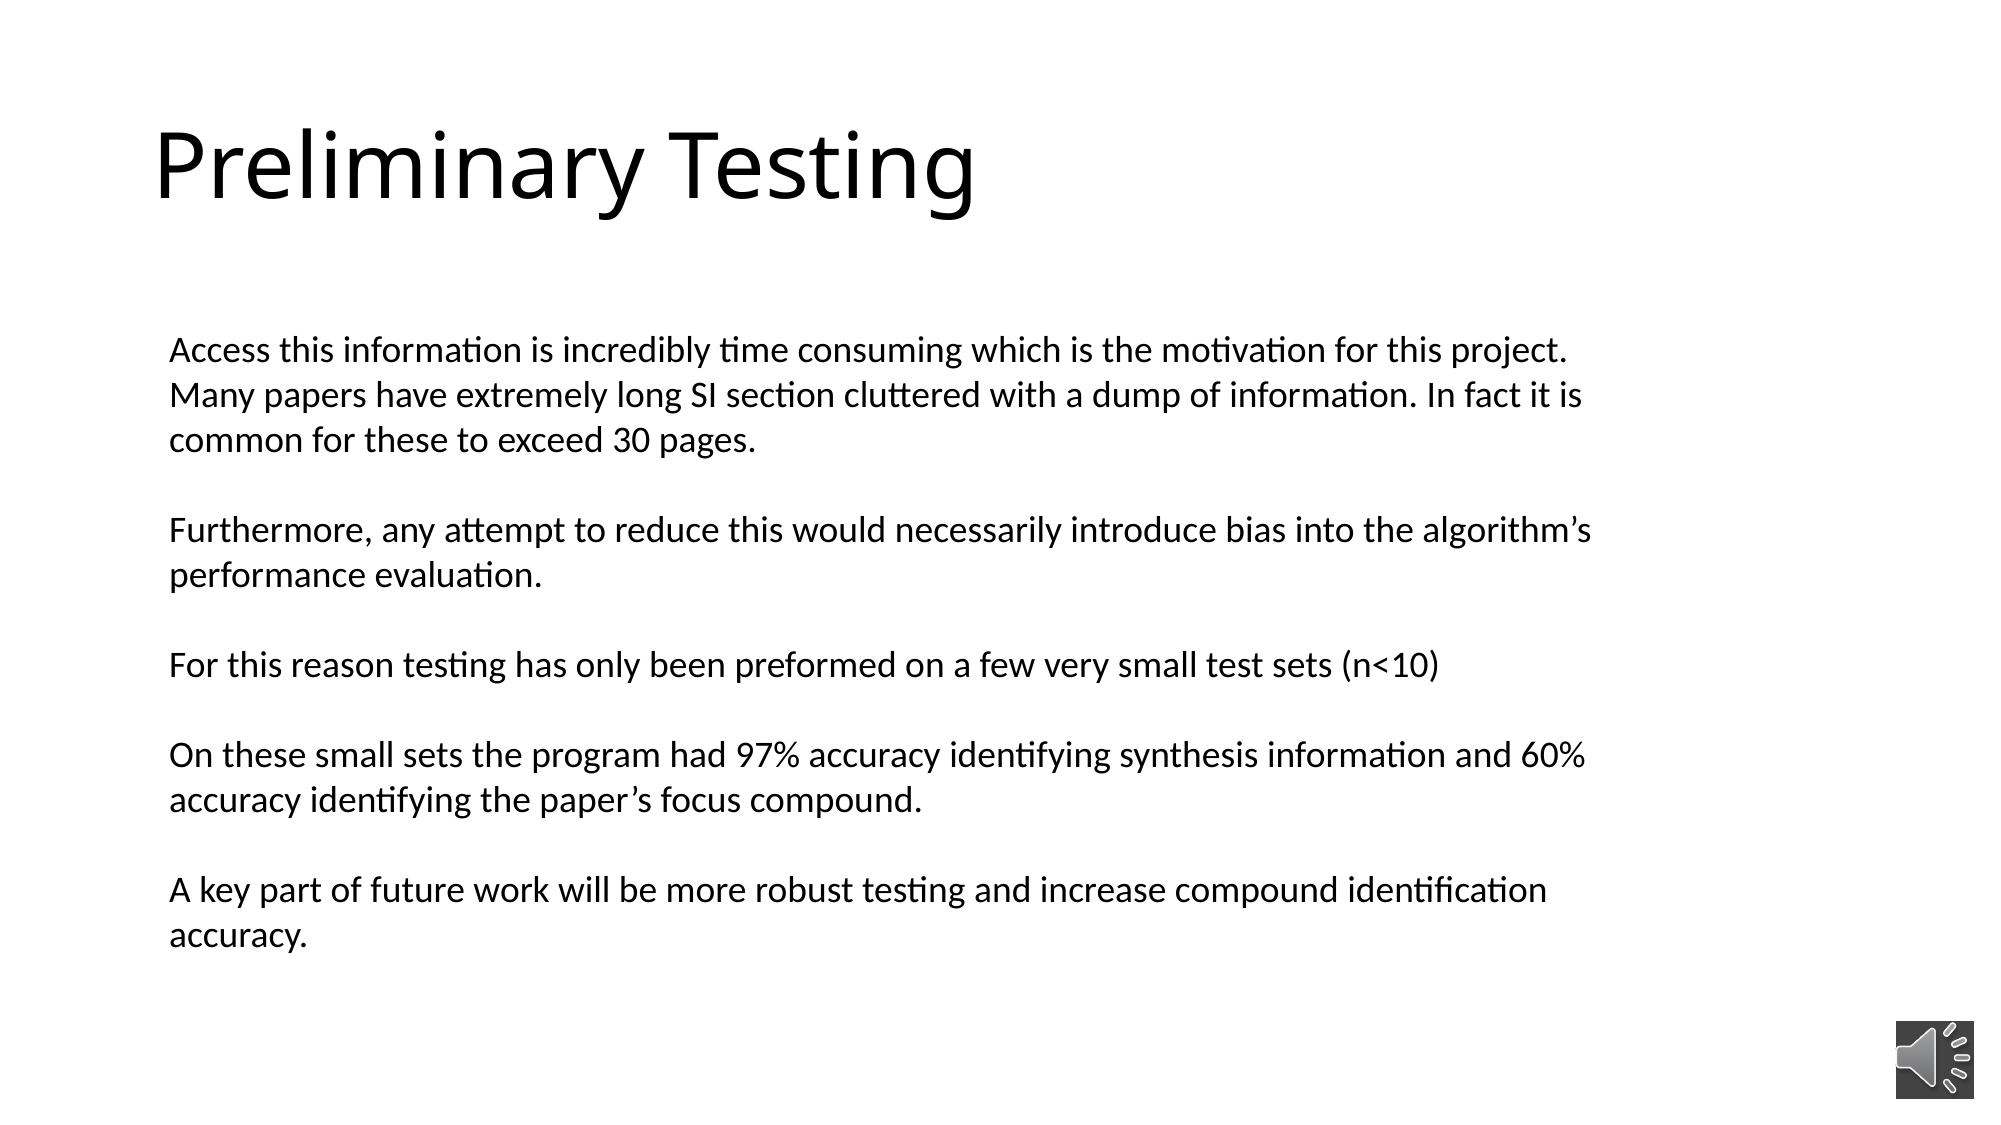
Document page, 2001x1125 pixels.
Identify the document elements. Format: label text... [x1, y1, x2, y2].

title Preliminary Testing [137, 59, 1863, 278]
picture [1894, 1019, 1975, 1100]
text_box Access this information is incredibly time consuming which is the motivation for this project. Many papers have extremely long SI section cluttered with a dump of information. In fact it is common for these to exceed 30 pages. Furthermore, any attempt to reduce this would necessarily introduce bias into the algorithm’s performance evaluation. For this reason testing has only been preformed on a few very small test sets (n<10) On these small sets the program had 97% accuracy identifying synthesis information and 60% accuracy identifying the paper’s focus compound. A key part of future work will be more robust testing and increase compound identification accuracy. [154, 317, 1665, 963]
